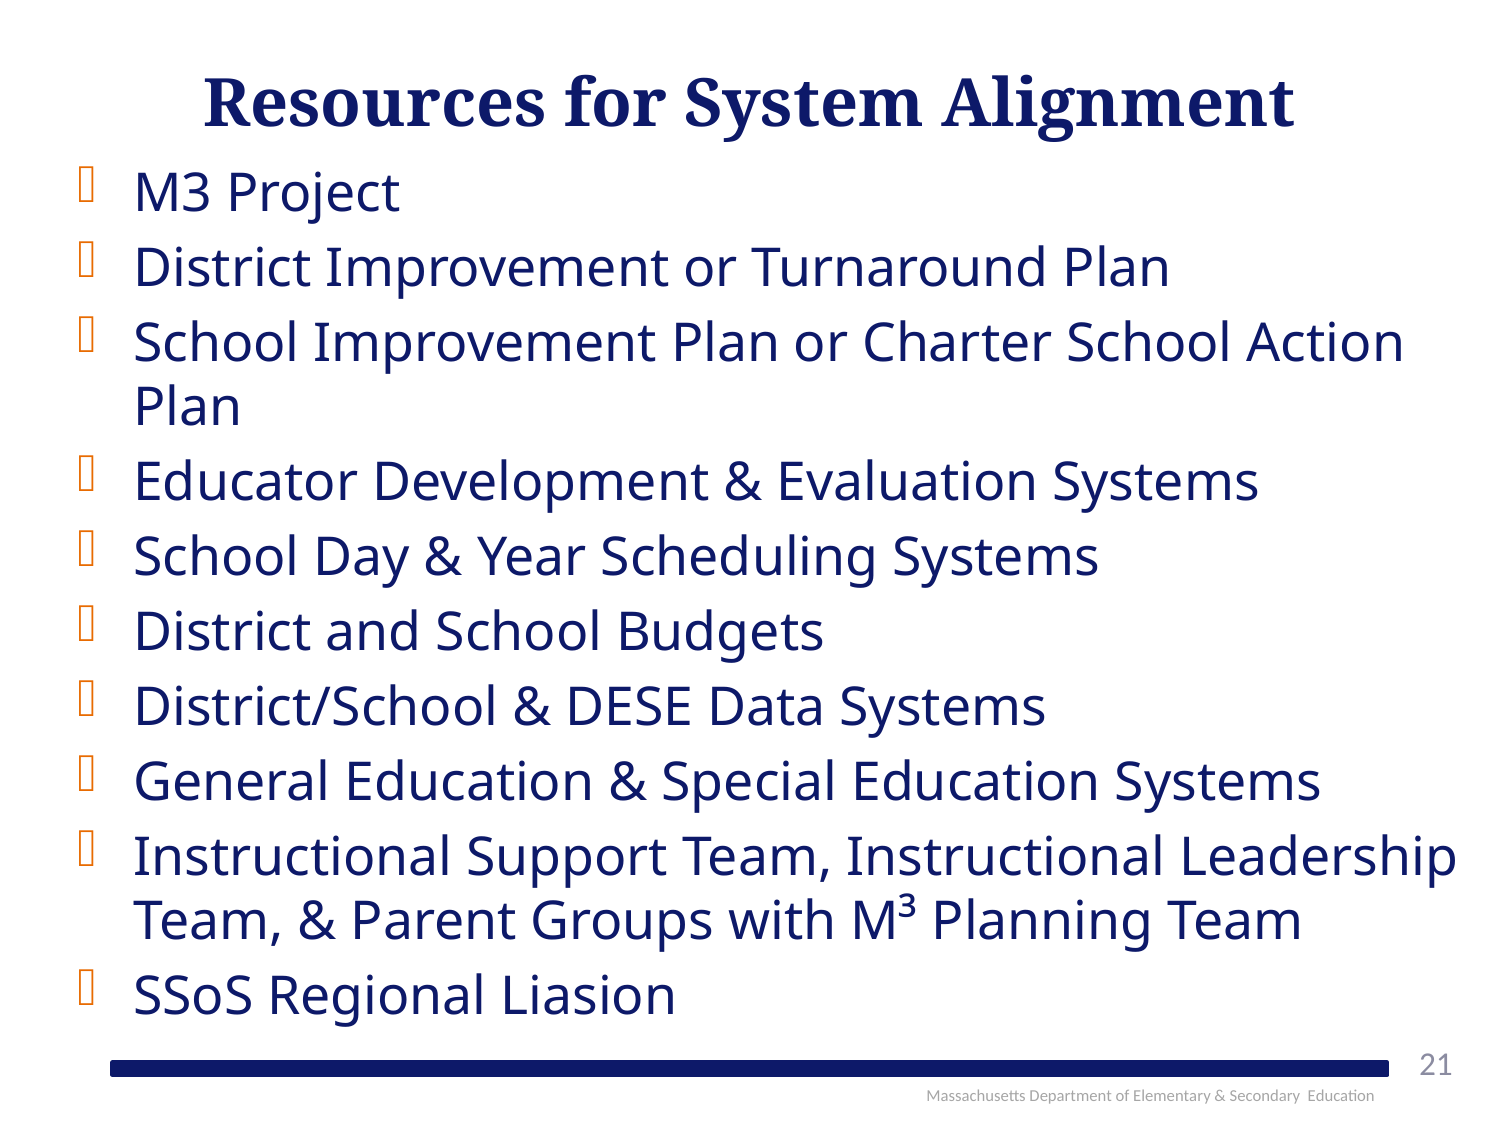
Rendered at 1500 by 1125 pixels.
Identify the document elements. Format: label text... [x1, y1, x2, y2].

title Resources for System Alignment [99, 5, 1401, 149]
list M3 Project District Improvement or Turnaround Plan School Improvement Plan or Charter School Action Plan Educator Development & Evaluation Systems School Day & Year Scheduling Systems District and School Budgets District/School & DESE Data Systems General Education & Special Education Systems Instructional Support Team, Instructional Leadership Team, & Parent Groups with M³ Planning Team SSoS Regional Liasion [62, 149, 1480, 1101]
slide_number 21 [1392, 1025, 1480, 1100]
